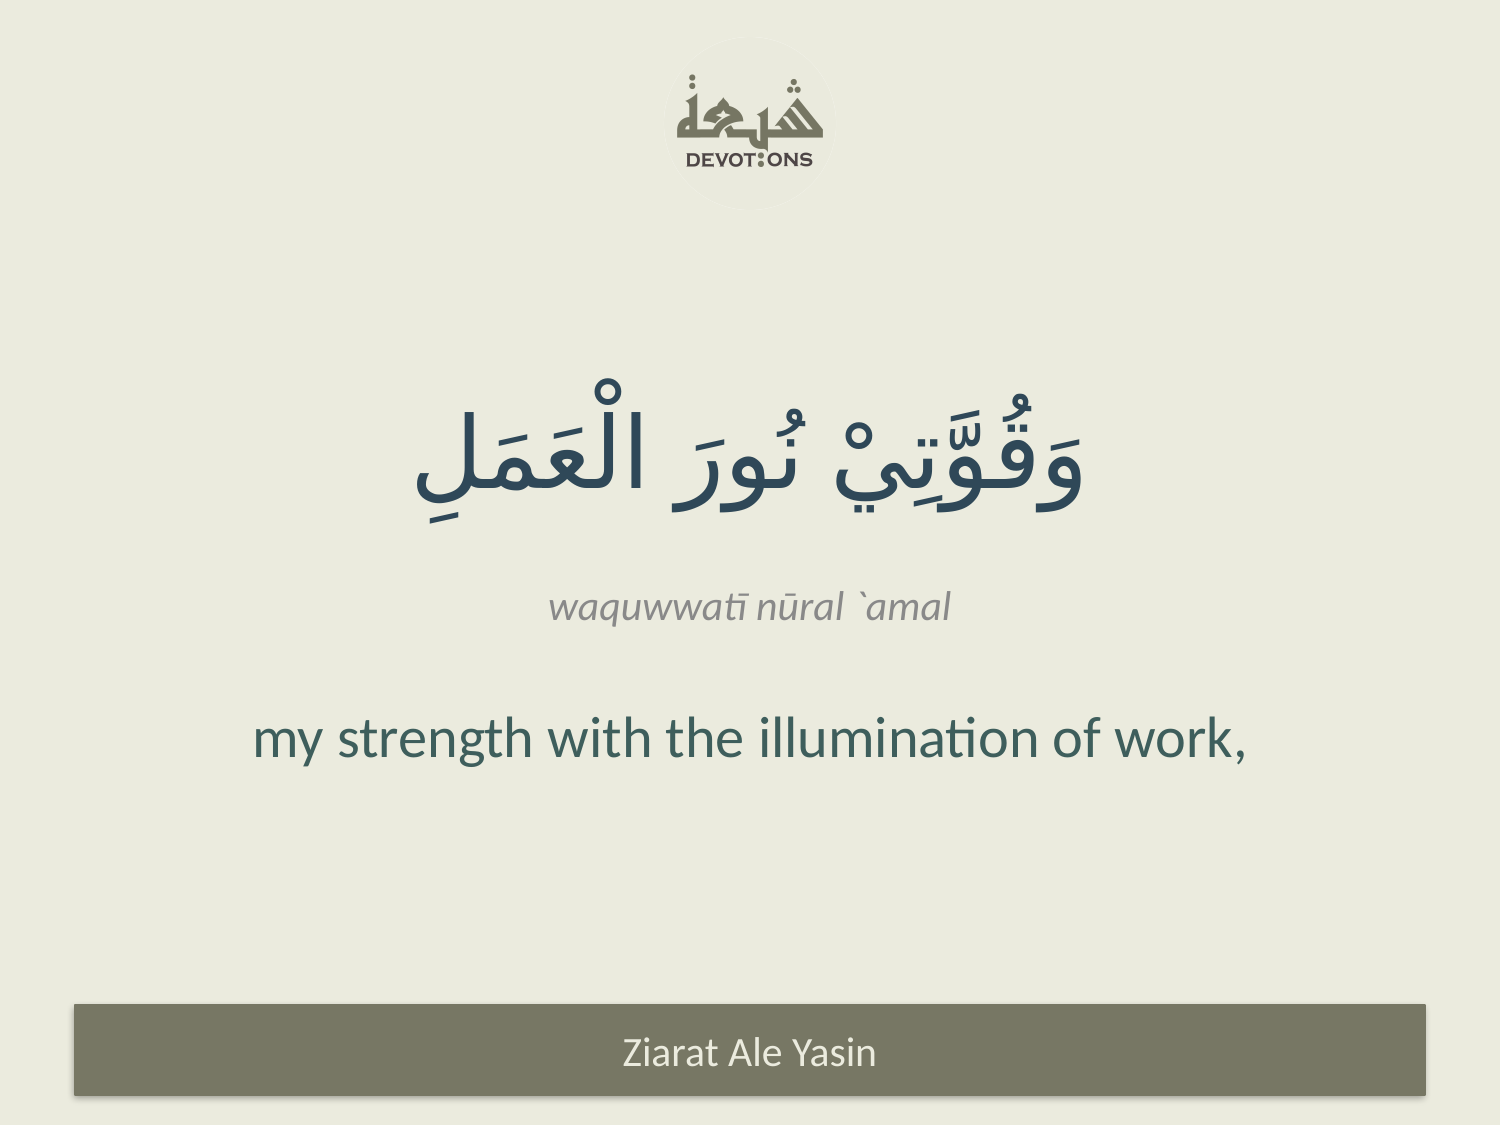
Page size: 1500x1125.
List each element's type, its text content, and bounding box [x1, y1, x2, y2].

text_box Ziarat Ale Yasin [607, 1017, 893, 1083]
text_box [74, 1004, 1426, 1096]
picture [656, 29, 844, 218]
text_box وَقُوَّتِيْ نُورَ الْعَمَلِ waquwwatī nūral `amal my strength with the illumination of work, [74, 381, 1425, 776]
